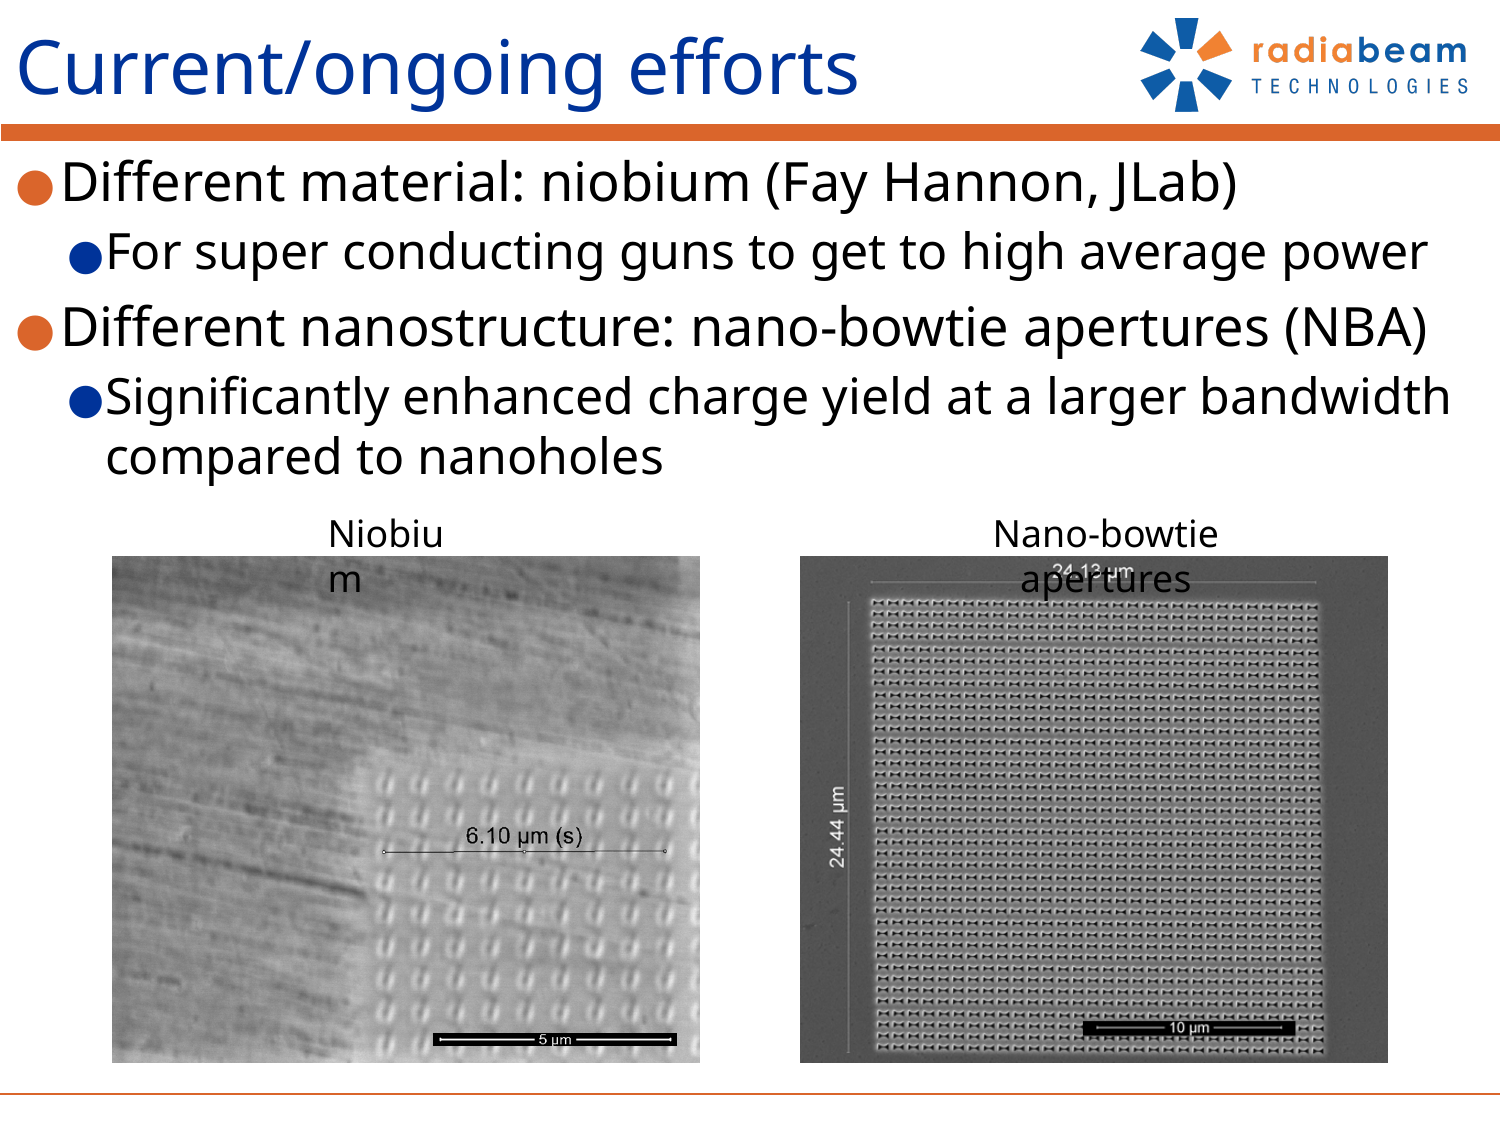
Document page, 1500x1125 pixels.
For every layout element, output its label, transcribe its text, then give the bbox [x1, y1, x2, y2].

picture [799, 555, 1388, 1063]
list Different material: niobium (Fay Hannon, JLab) For super conducting guns to get to high average power Different nanostructure: nano-bowtie apertures (NBA) Significantly enhanced charge yield at a larger bandwidth compared to nanoholes [0, 139, 1500, 1092]
text_box Nano-bowtie apertures [899, 502, 1313, 554]
title Current/ongoing efforts [0, 0, 1122, 125]
text_box Niobium [312, 502, 482, 554]
picture [1140, 18, 1477, 112]
picture [112, 555, 701, 1063]
